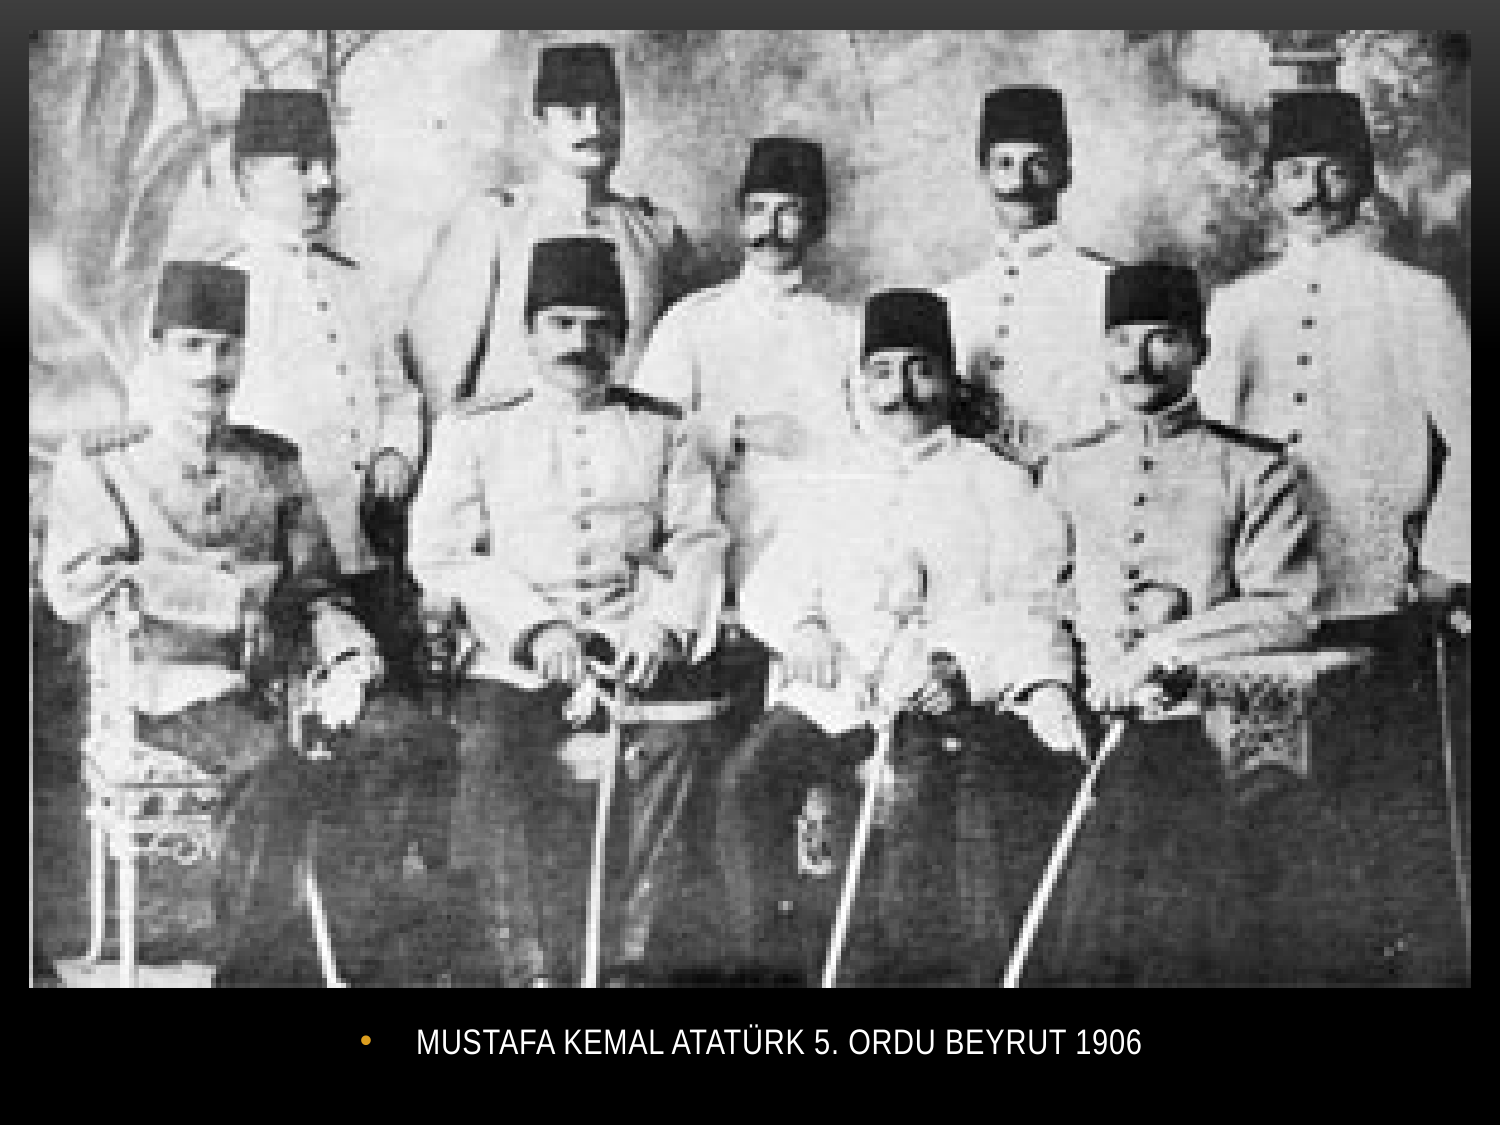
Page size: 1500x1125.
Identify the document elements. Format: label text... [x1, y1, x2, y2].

list MUSTAFA KEMAL ATATÜRK 5. ORDU BEYRUT 1906 [2, 1011, 1500, 1094]
picture [0, 0, 1500, 1125]
